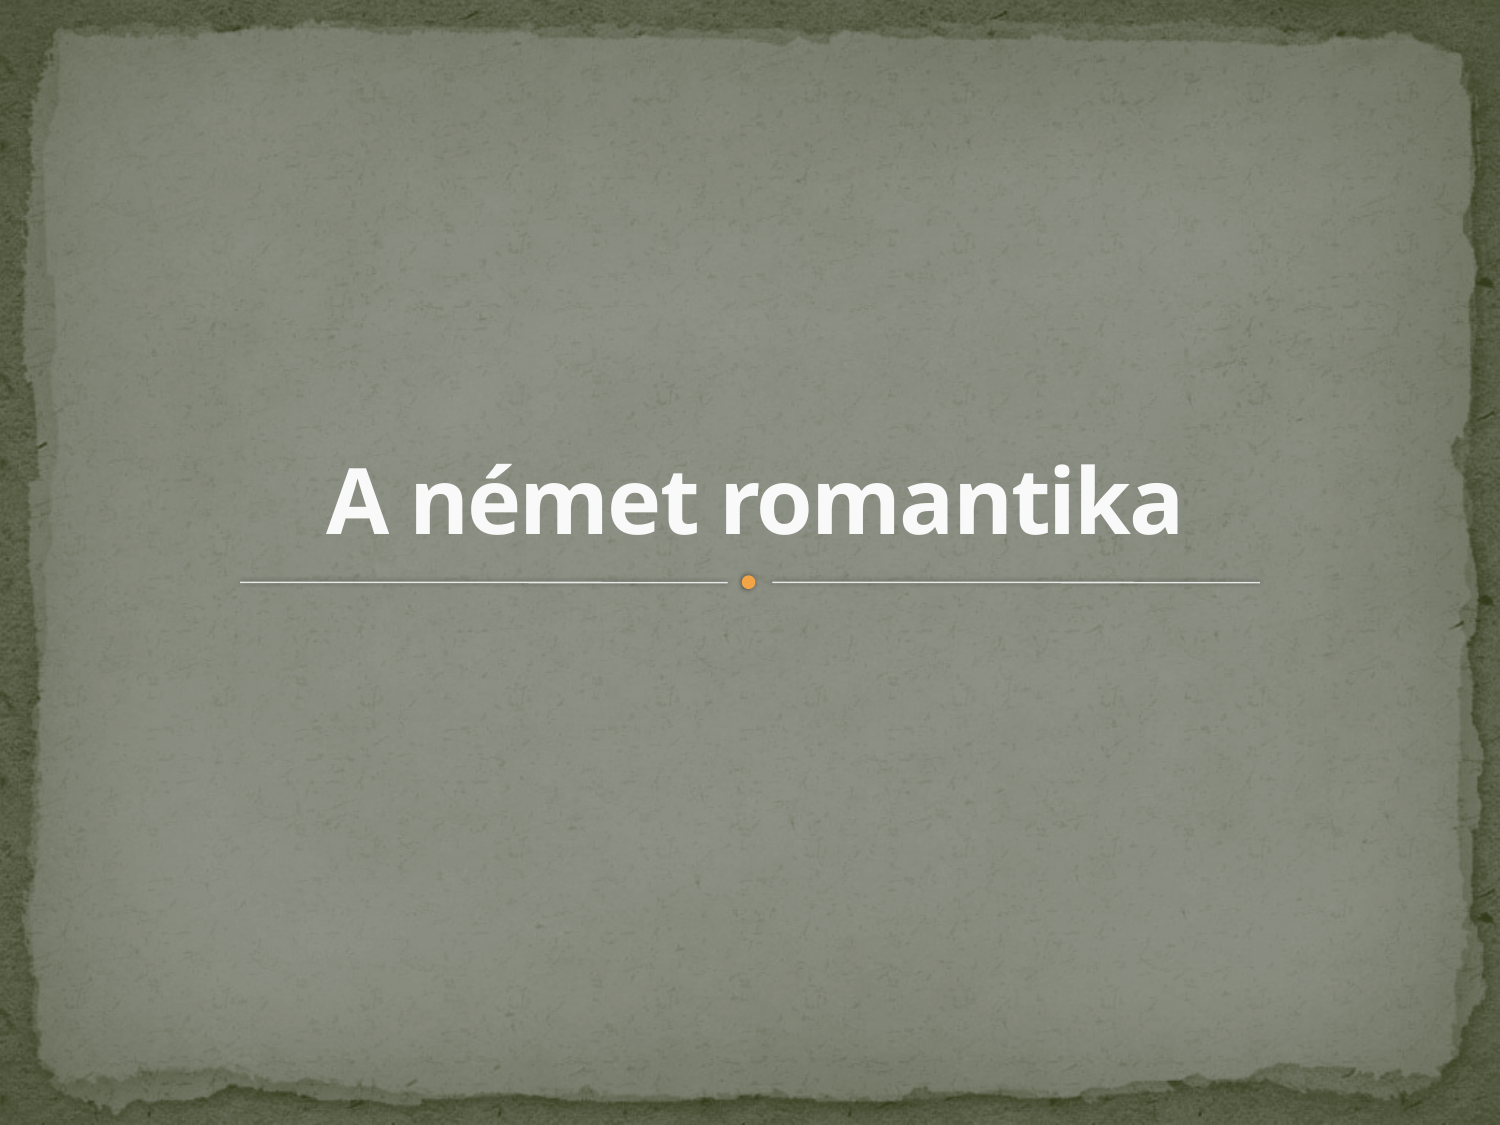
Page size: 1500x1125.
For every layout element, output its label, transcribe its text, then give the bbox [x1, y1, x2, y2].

title A német romantika [74, 235, 1438, 561]
